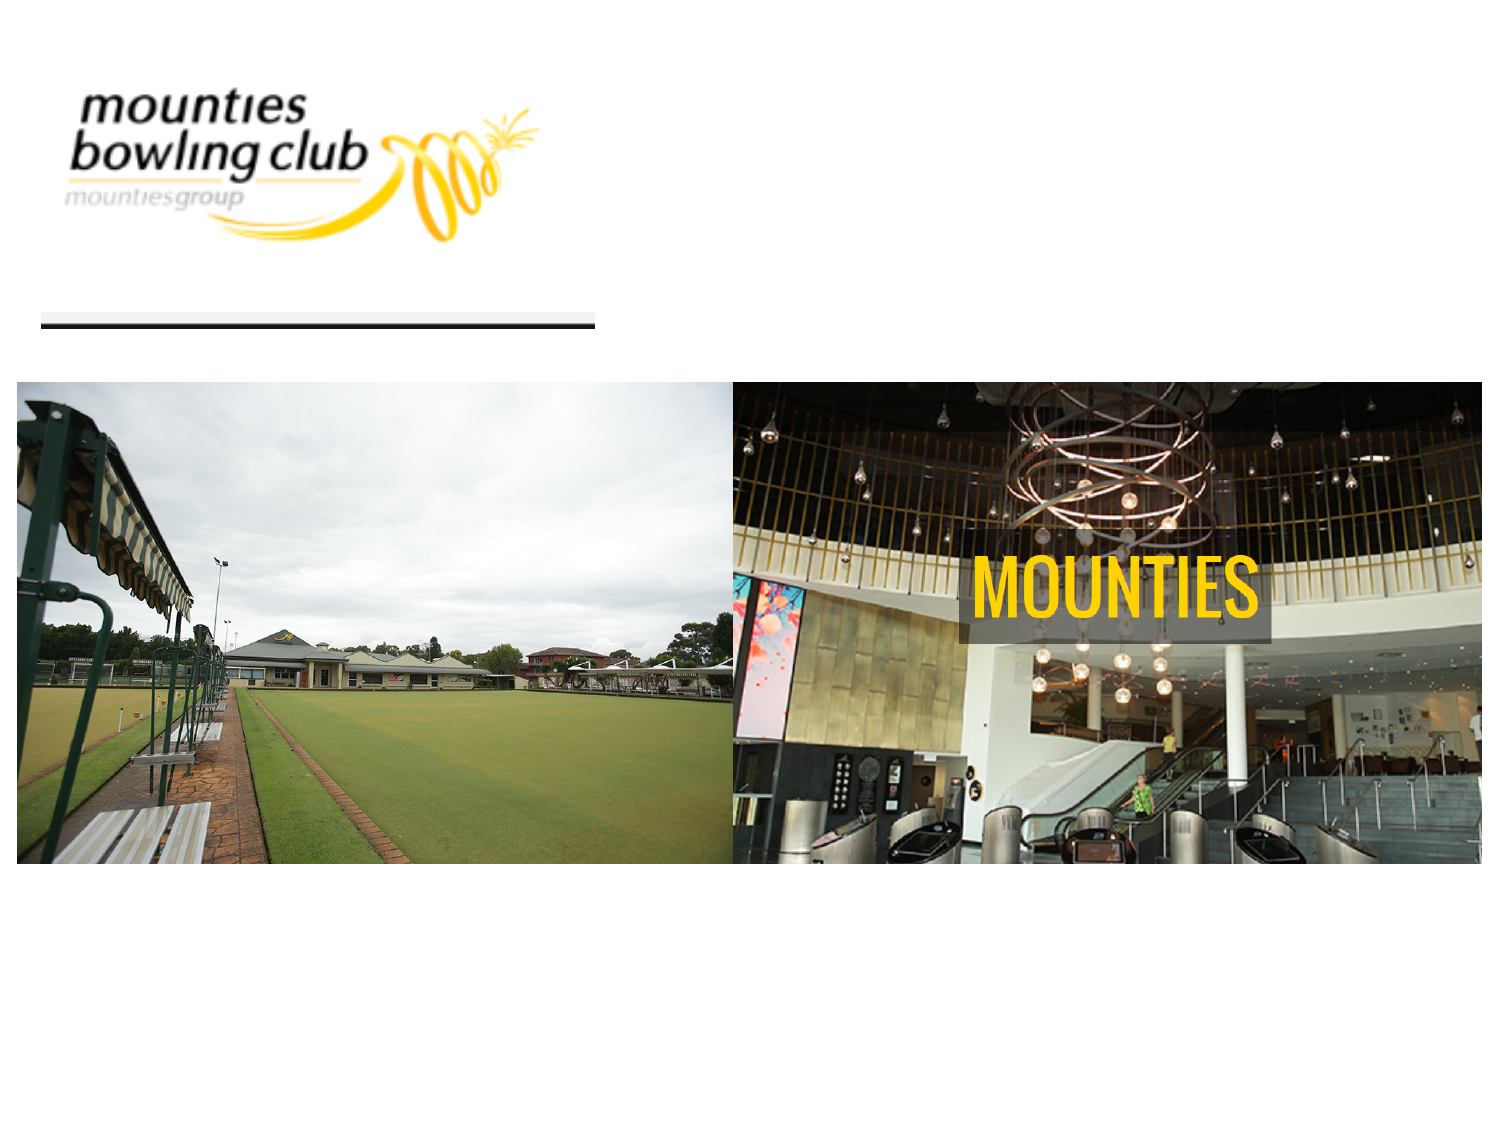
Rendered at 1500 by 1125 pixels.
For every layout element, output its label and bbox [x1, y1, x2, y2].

picture [17, 382, 1482, 865]
picture [40, 0, 595, 329]
